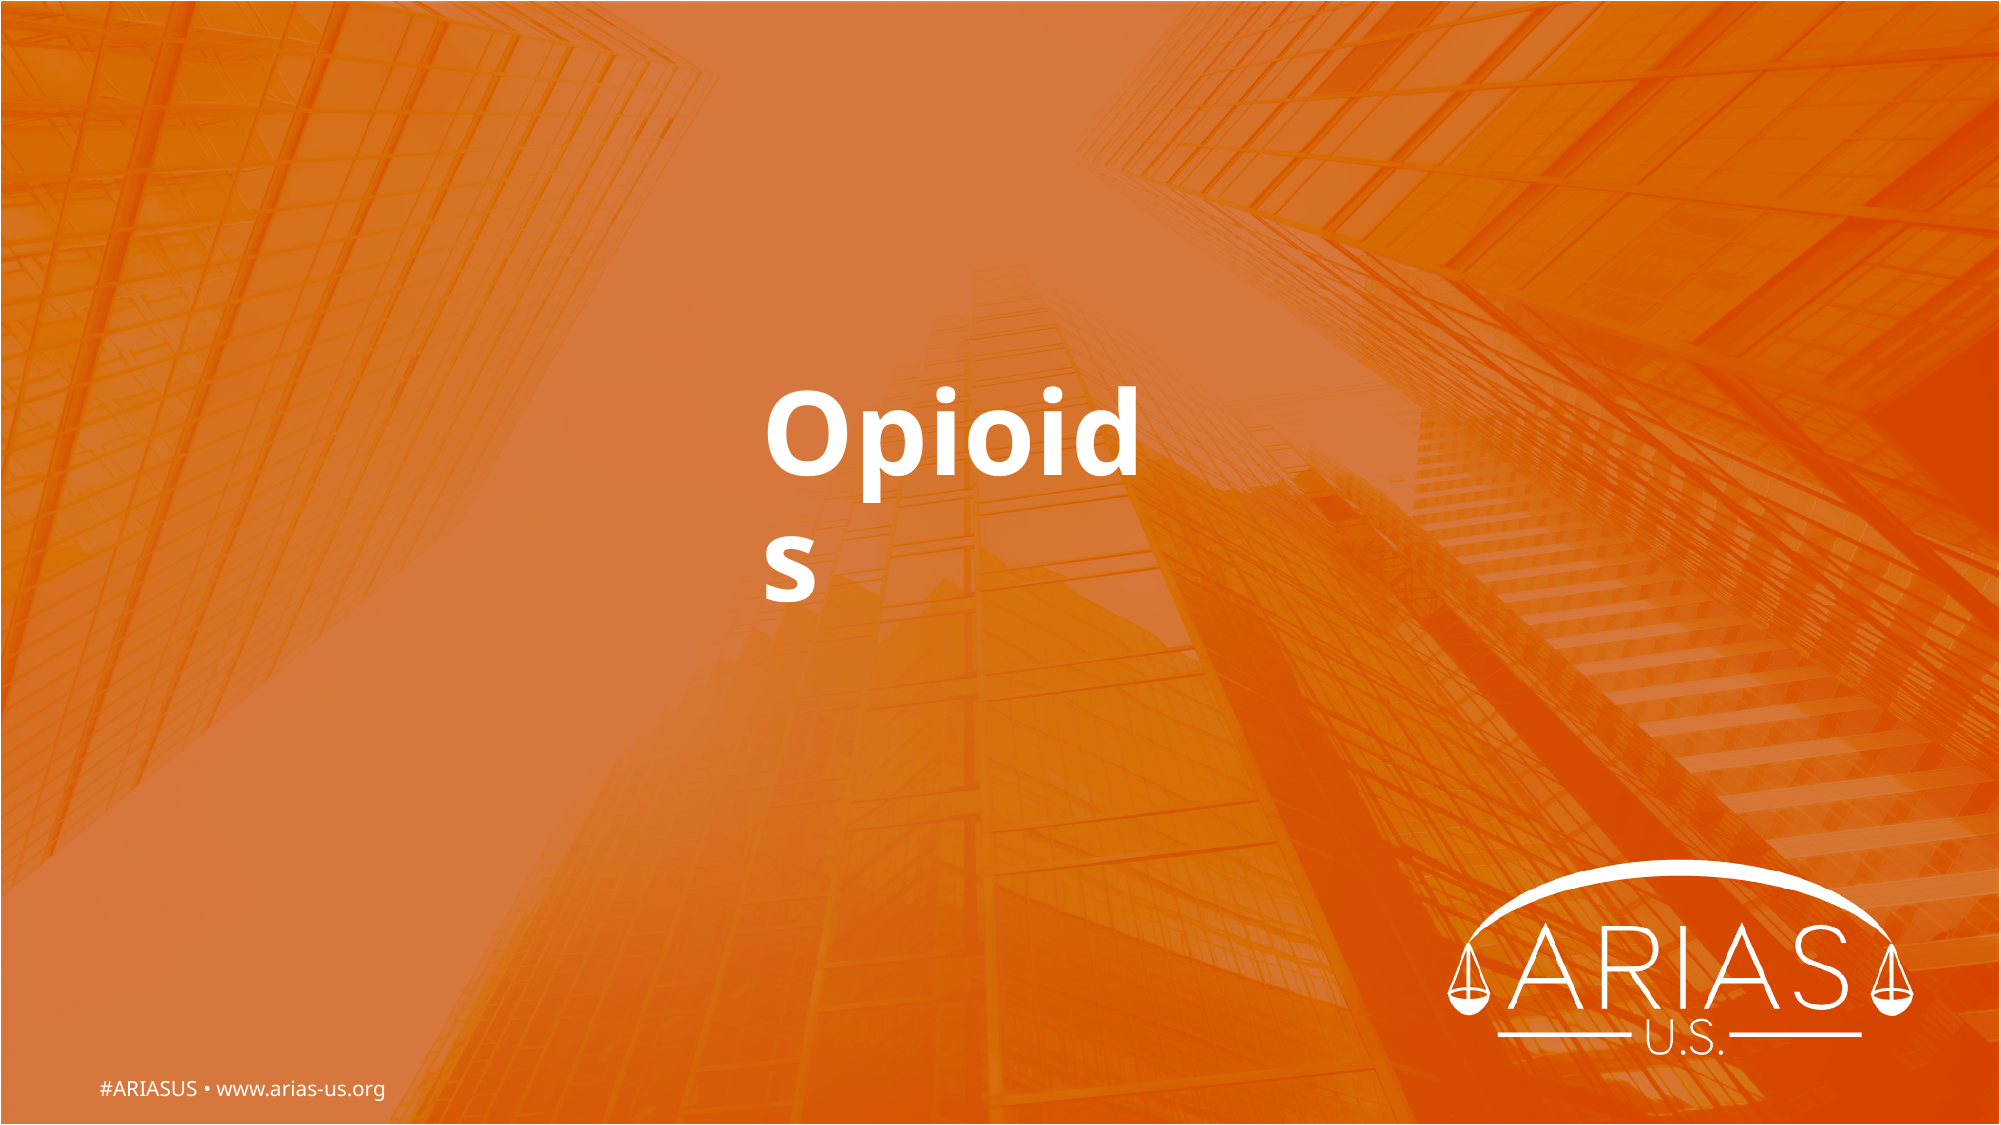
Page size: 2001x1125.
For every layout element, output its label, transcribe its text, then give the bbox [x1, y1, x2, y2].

picture [1442, 851, 1917, 1061]
title Opioids [746, 455, 1204, 635]
footer #ARIASUS • www.arias-us.org [84, 1042, 524, 1125]
